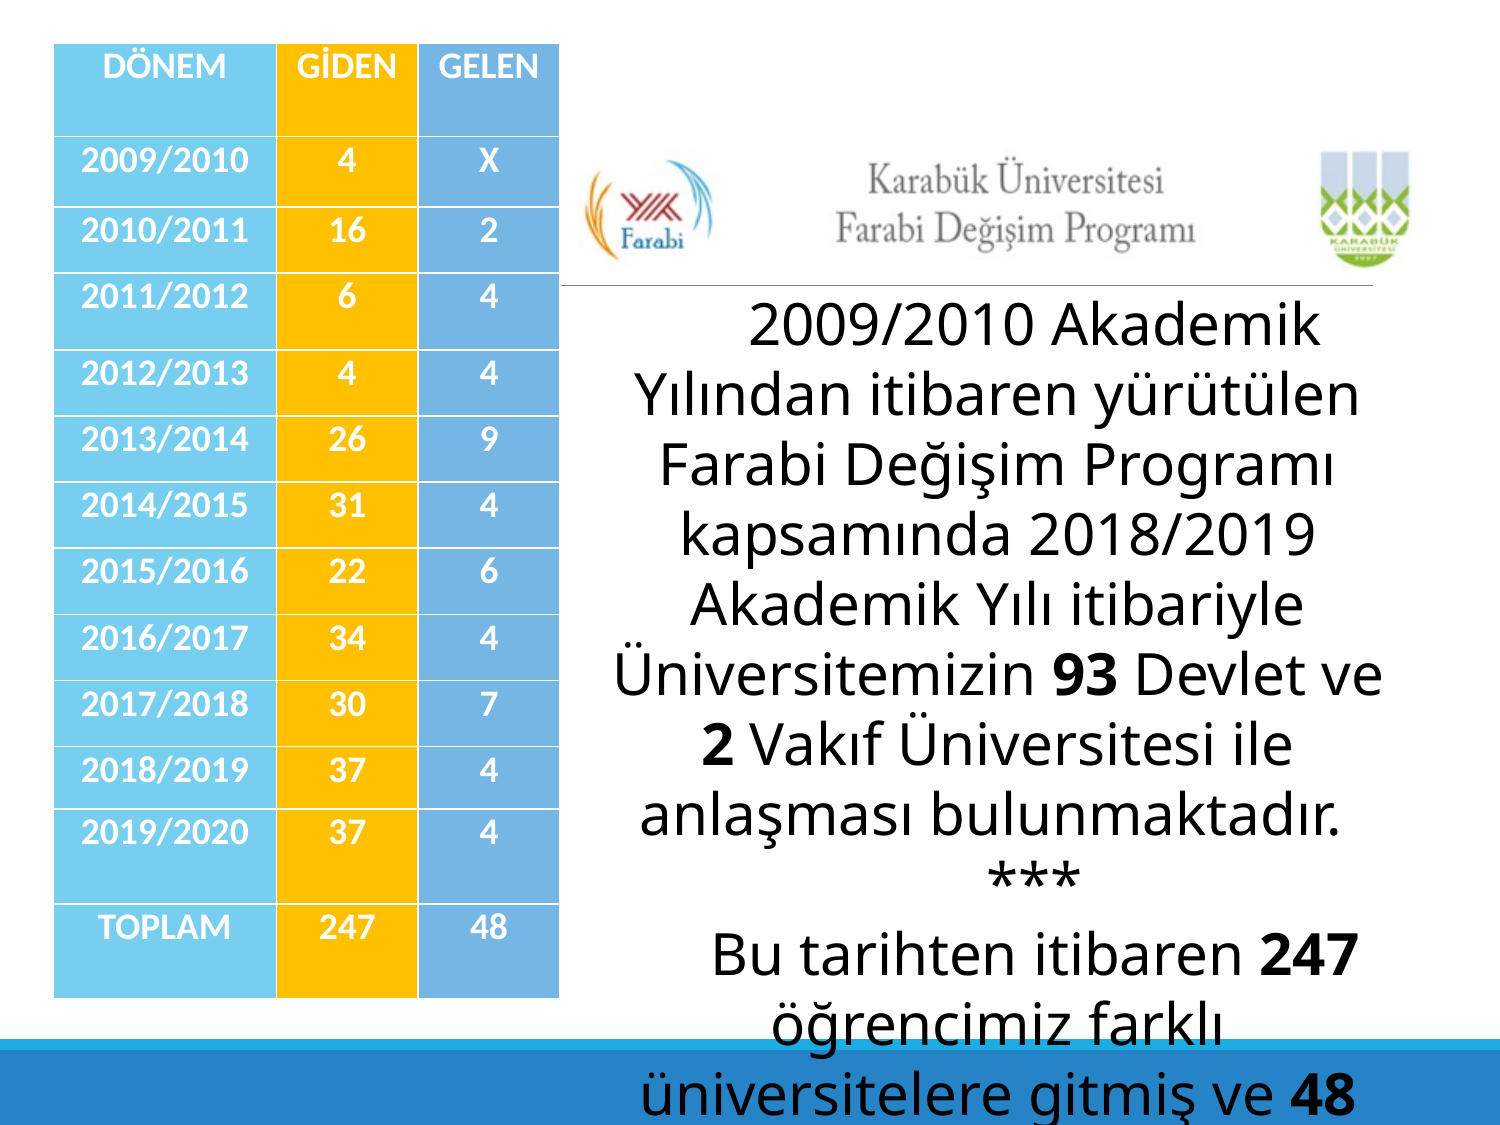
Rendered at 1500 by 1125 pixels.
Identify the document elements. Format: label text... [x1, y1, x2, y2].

table_cell 7 [419, 681, 559, 746]
picture [578, 148, 1412, 272]
table_cell 2019/2020 [54, 810, 276, 903]
table_cell 4 [419, 747, 559, 808]
table_header DÖNEM [54, 44, 276, 136]
table_cell 30 [277, 681, 417, 746]
table_cell 4 [419, 483, 559, 547]
table_header GİDEN [277, 44, 417, 136]
table_cell 31 [277, 483, 417, 547]
table_cell 37 [277, 810, 417, 903]
text_box 2009/2010 Akademik Yılından itibaren yürütülen Farabi Değişim Programı kapsamında 2018/2019 Akademik Yılı itibariyle Üniversitemizin 93 Devlet ve 2 Vakıf Üniversitesi ile anlaşması bulunmaktadır. *** Bu tarihten itibaren 247 öğrencimiz farklı üniversitelere gitmiş ve 48 öğrencide üniversitemizce kabul edilmiştir. [584, 280, 1412, 1125]
table_cell 9 [419, 417, 559, 481]
table_cell 4 [419, 615, 559, 680]
table_cell 2018/2019 [54, 747, 276, 808]
table_cell 247 [277, 905, 417, 998]
table_cell TOPLAM [54, 905, 276, 998]
table_cell 2016/2017 [54, 615, 276, 680]
table_cell 2012/2013 [54, 351, 276, 415]
table_cell 48 [419, 905, 559, 998]
table_cell 2010/2011 [54, 208, 276, 272]
table_cell 16 [277, 208, 417, 272]
table_cell 4 [277, 351, 417, 415]
table_cell 37 [277, 747, 417, 808]
table_cell 4 [419, 351, 559, 415]
table_cell 2011/2012 [54, 274, 276, 349]
table_cell 6 [277, 274, 417, 349]
table_cell 4 [277, 137, 417, 206]
table_cell 22 [277, 549, 417, 614]
table_header GELEN [419, 44, 559, 136]
table_cell 2 [419, 208, 559, 272]
table_cell 2017/2018 [54, 681, 276, 746]
table_cell 34 [277, 615, 417, 680]
table_cell 2015/2016 [54, 549, 276, 614]
table_cell X [419, 137, 559, 206]
table_cell 4 [419, 810, 559, 903]
table_cell 2014/2015 [54, 483, 276, 547]
table_cell 4 [419, 274, 559, 349]
table_cell 2013/2014 [54, 417, 276, 481]
table_cell 26 [277, 417, 417, 481]
table_cell 6 [419, 549, 559, 614]
table_cell 2009/2010 [54, 137, 276, 206]
